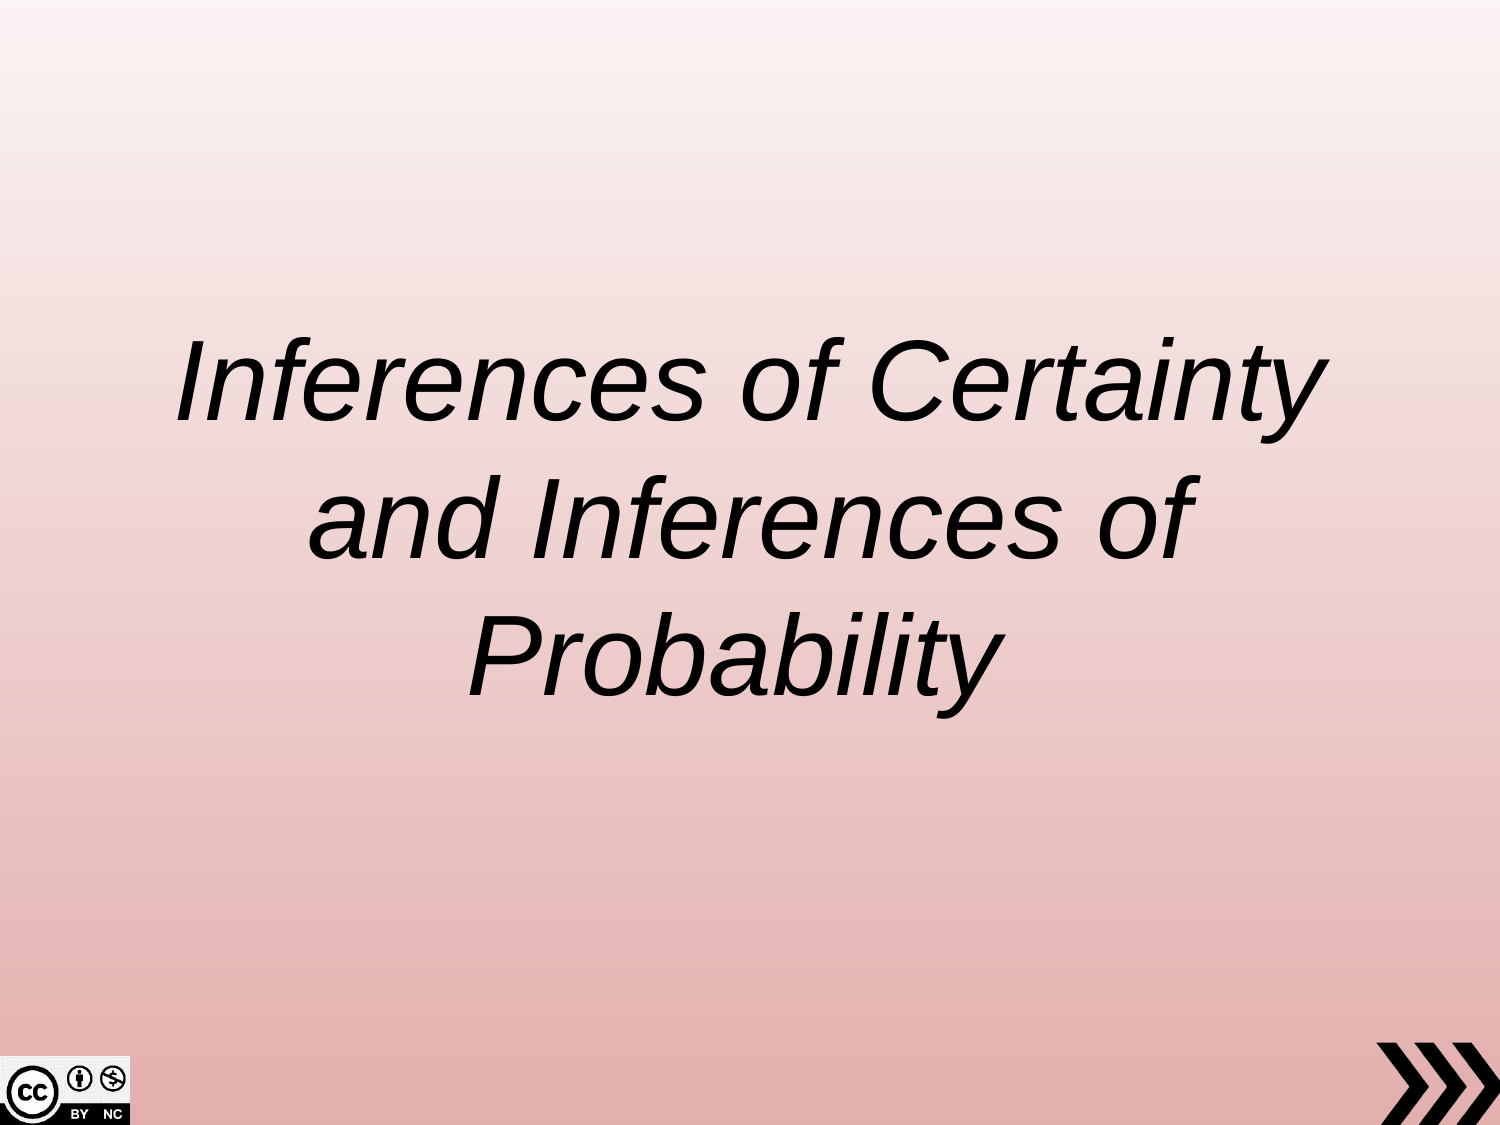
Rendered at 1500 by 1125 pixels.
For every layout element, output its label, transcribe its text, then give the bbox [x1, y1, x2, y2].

picture [0, 1056, 130, 1125]
title Inferences of Certainty and Inferences of Probability [112, 298, 1388, 727]
picture [1363, 1011, 1500, 1125]
